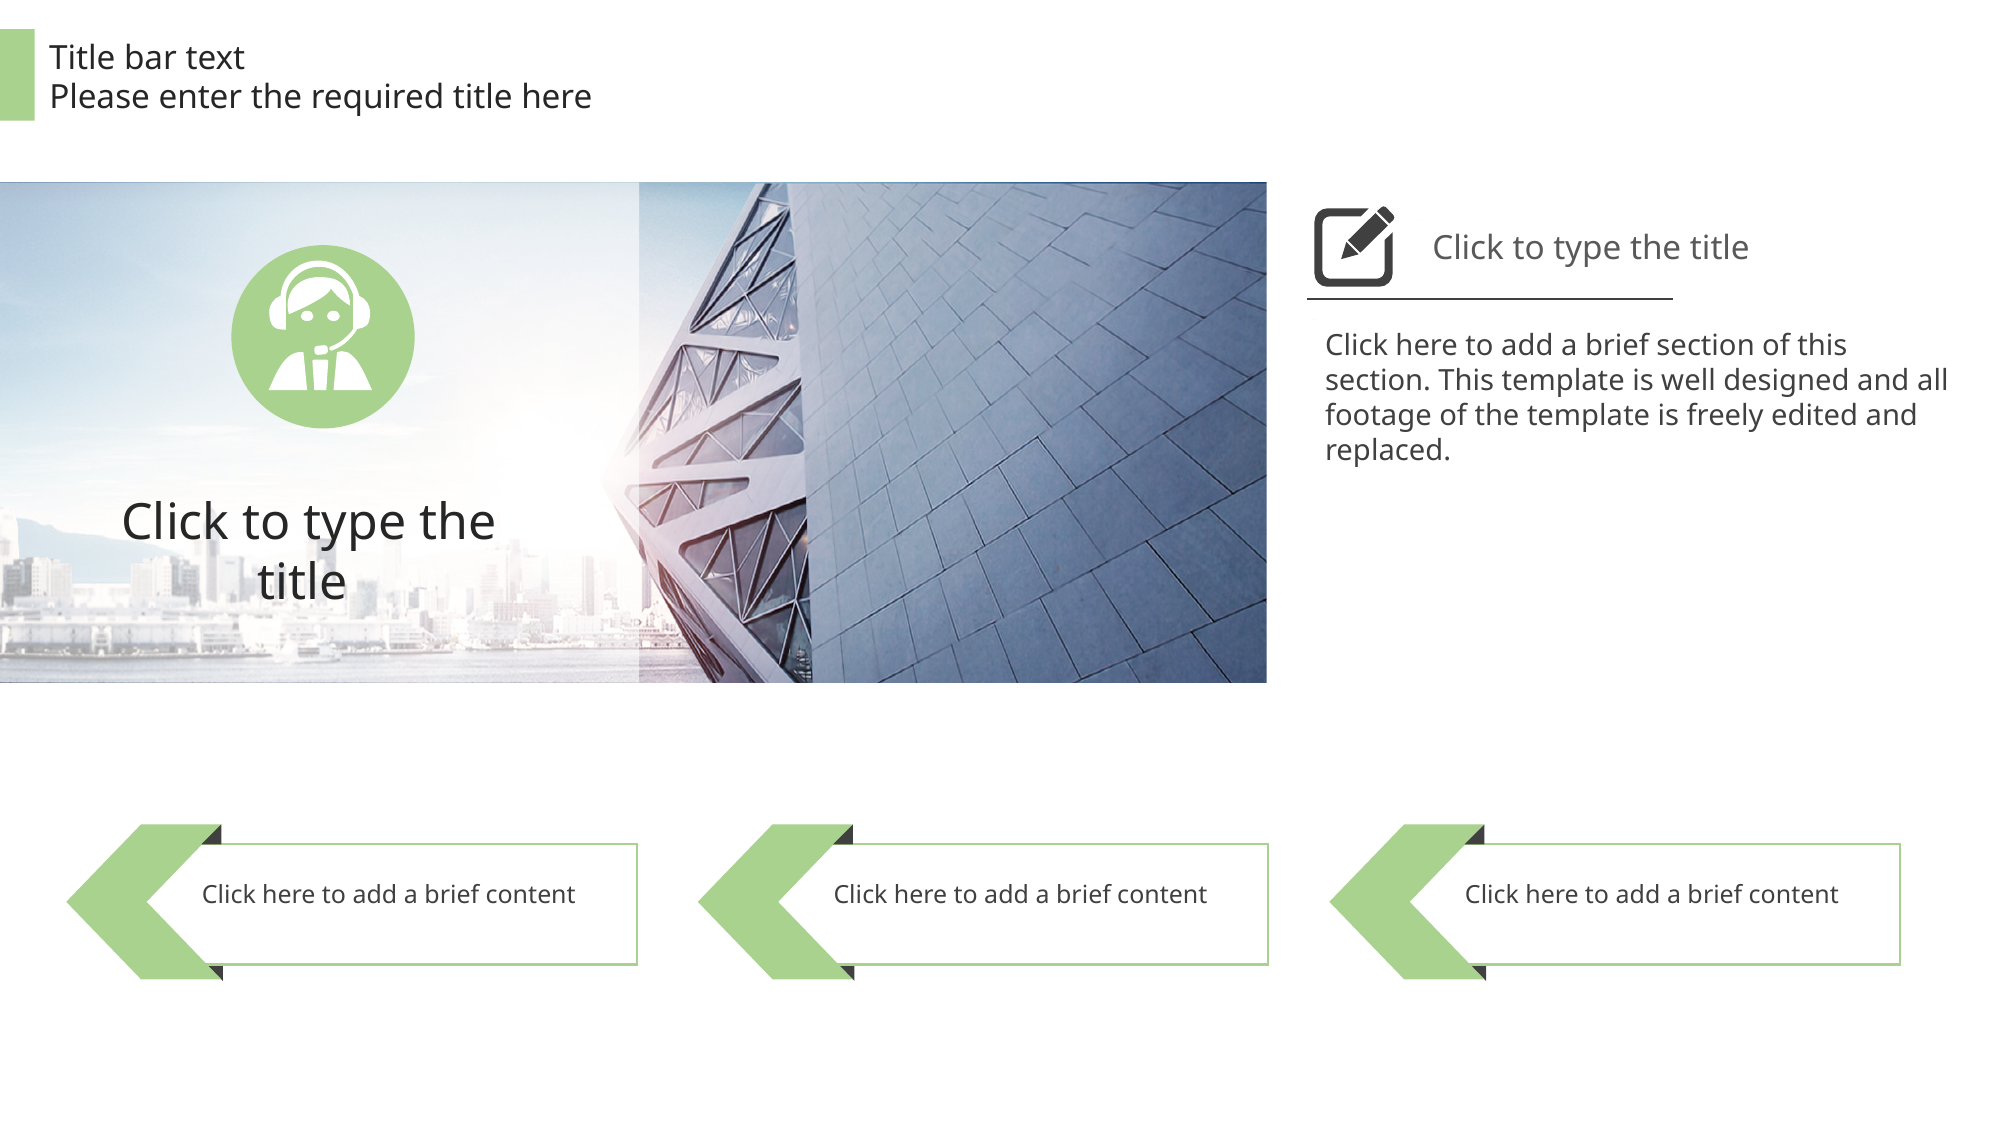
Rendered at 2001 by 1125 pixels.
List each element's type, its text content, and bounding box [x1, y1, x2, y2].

text_box [640, 181, 1268, 683]
text_box [1341, 206, 1395, 260]
text_box Click to type the title [99, 482, 519, 617]
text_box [231, 244, 415, 429]
text_box [0, 28, 36, 122]
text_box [697, 824, 1269, 981]
text_box Click to type the title [1417, 219, 1830, 274]
text_box Click here to add a brief section of this section. This template is well designed and all footage of the template is freely edited and replaced. [1310, 319, 1966, 474]
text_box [66, 824, 637, 981]
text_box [34, 29, 684, 126]
text_box [0, 181, 640, 683]
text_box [1329, 824, 1901, 981]
text_box [1314, 208, 1393, 287]
